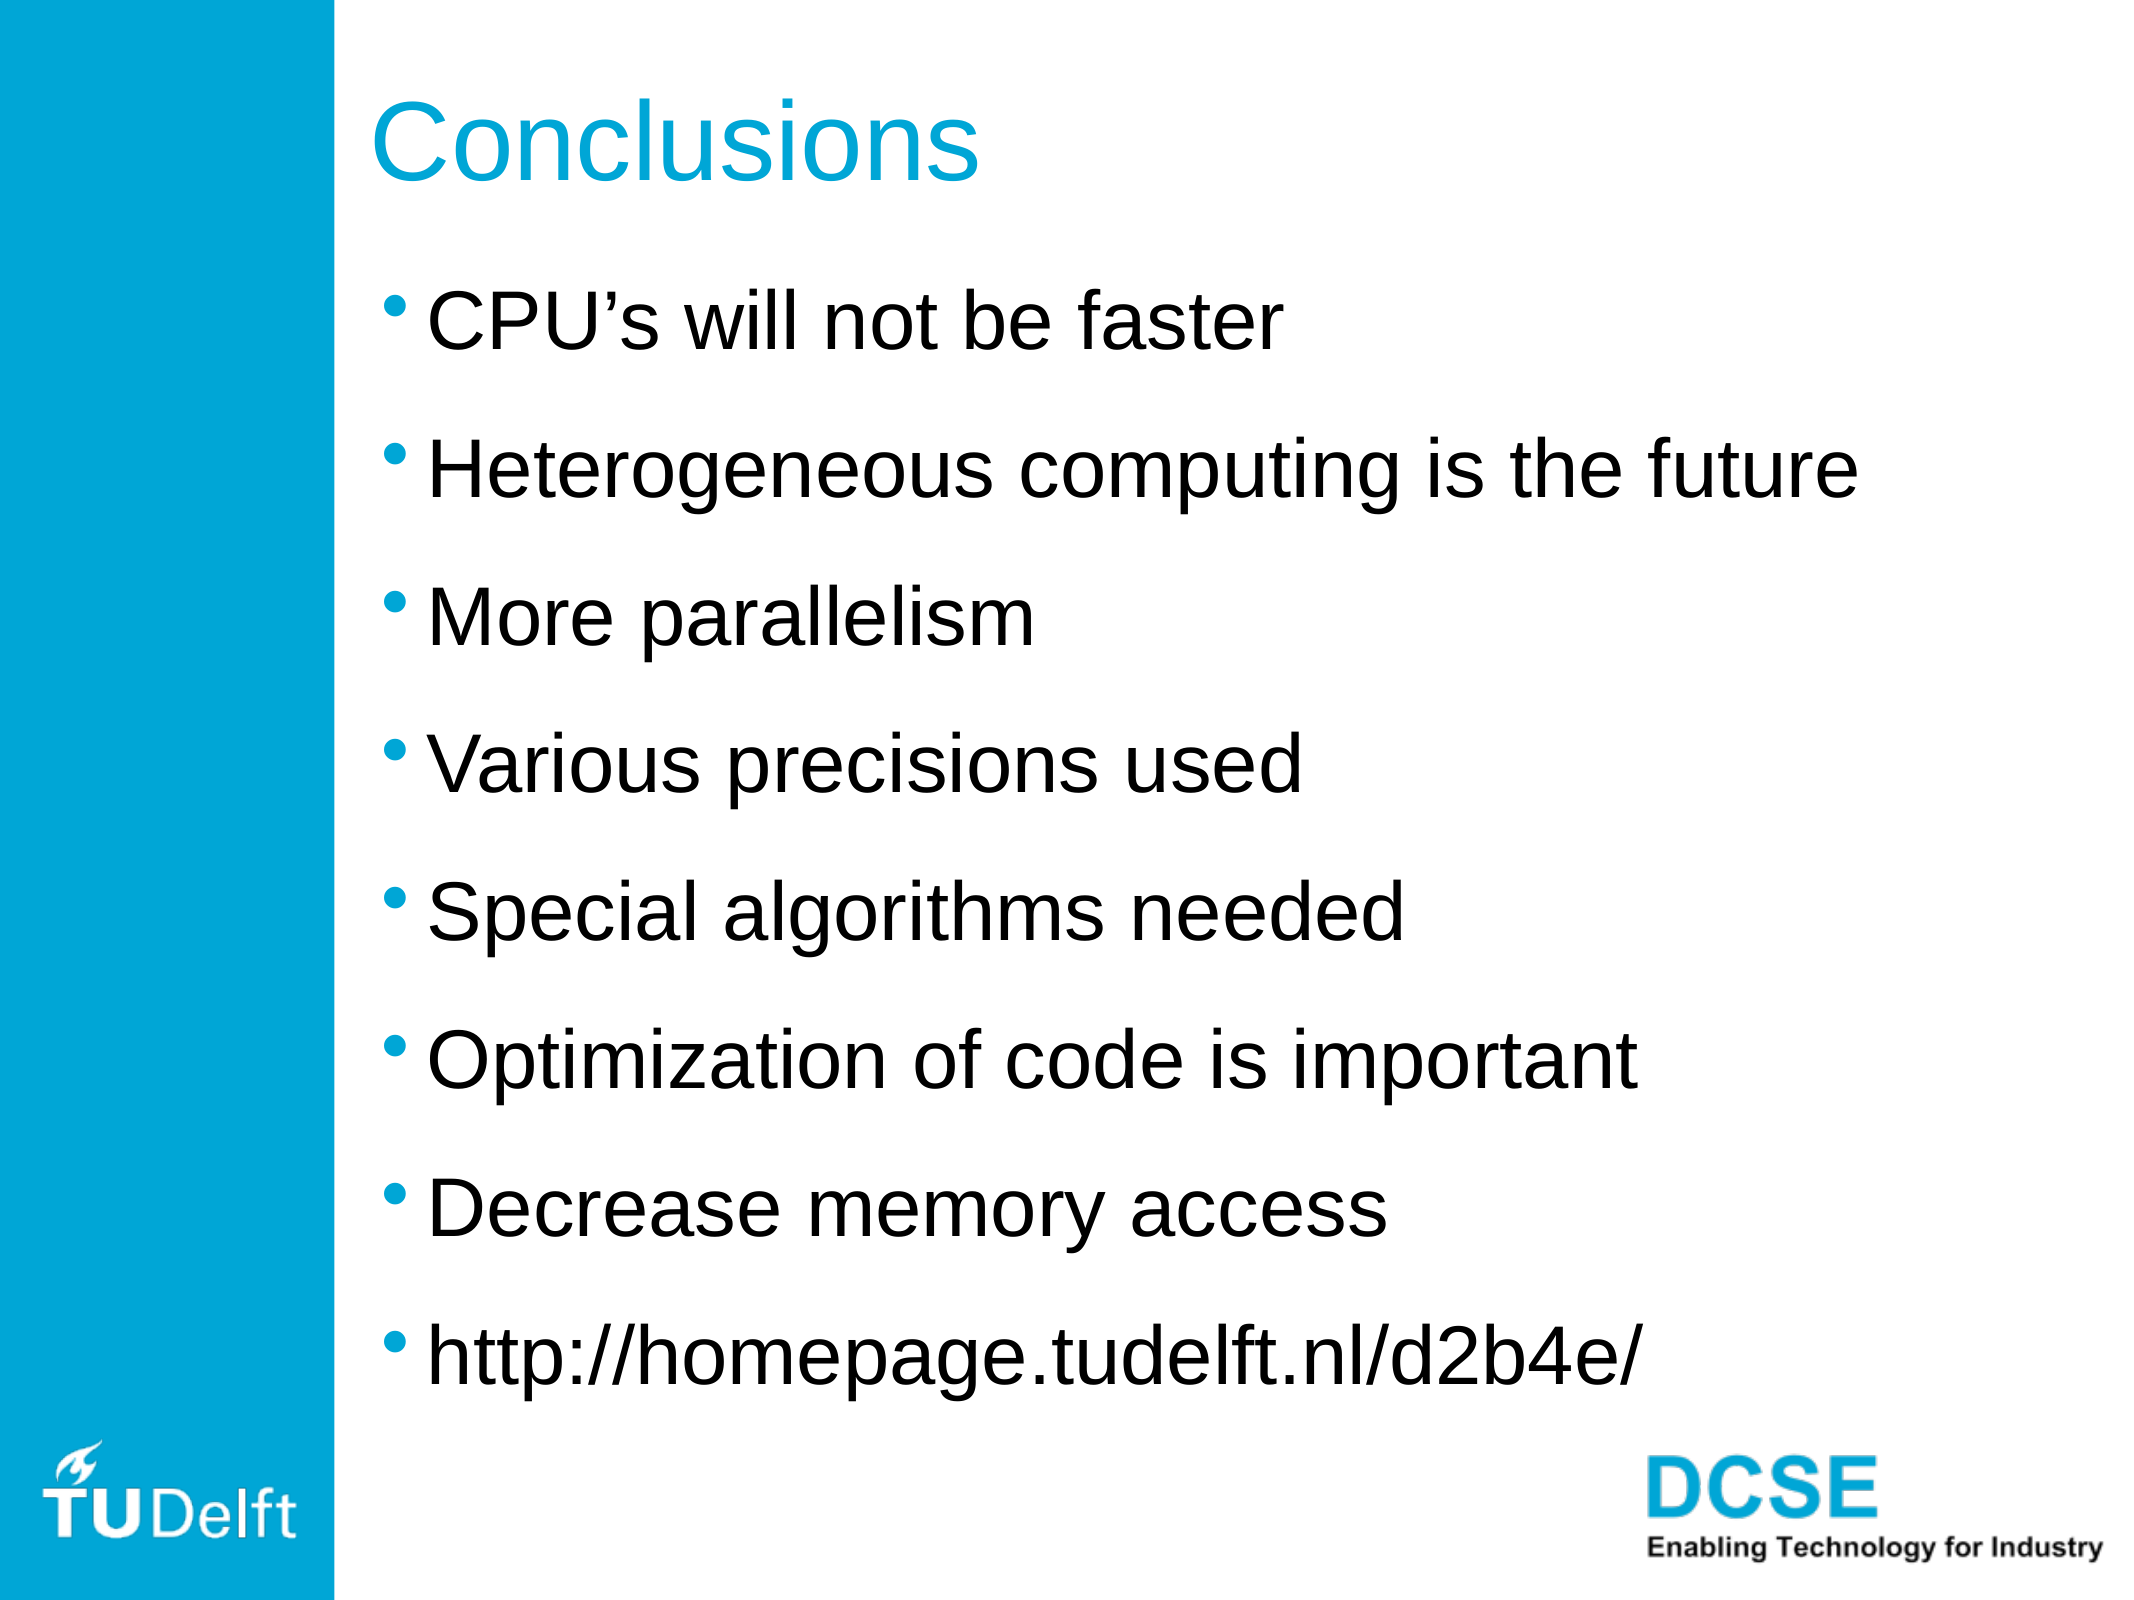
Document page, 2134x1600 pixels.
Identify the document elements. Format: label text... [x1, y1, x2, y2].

title Conclusions [369, 67, 2012, 316]
picture [1641, 1425, 2107, 1569]
list CPU’s will not be faster Heterogeneous computing is the future More parallelism Various precisions used Special algorithms needed Optimization of code is important Decrease memory access http://homepage.tudelft.nl/d2b4e/ [381, 292, 2024, 1415]
